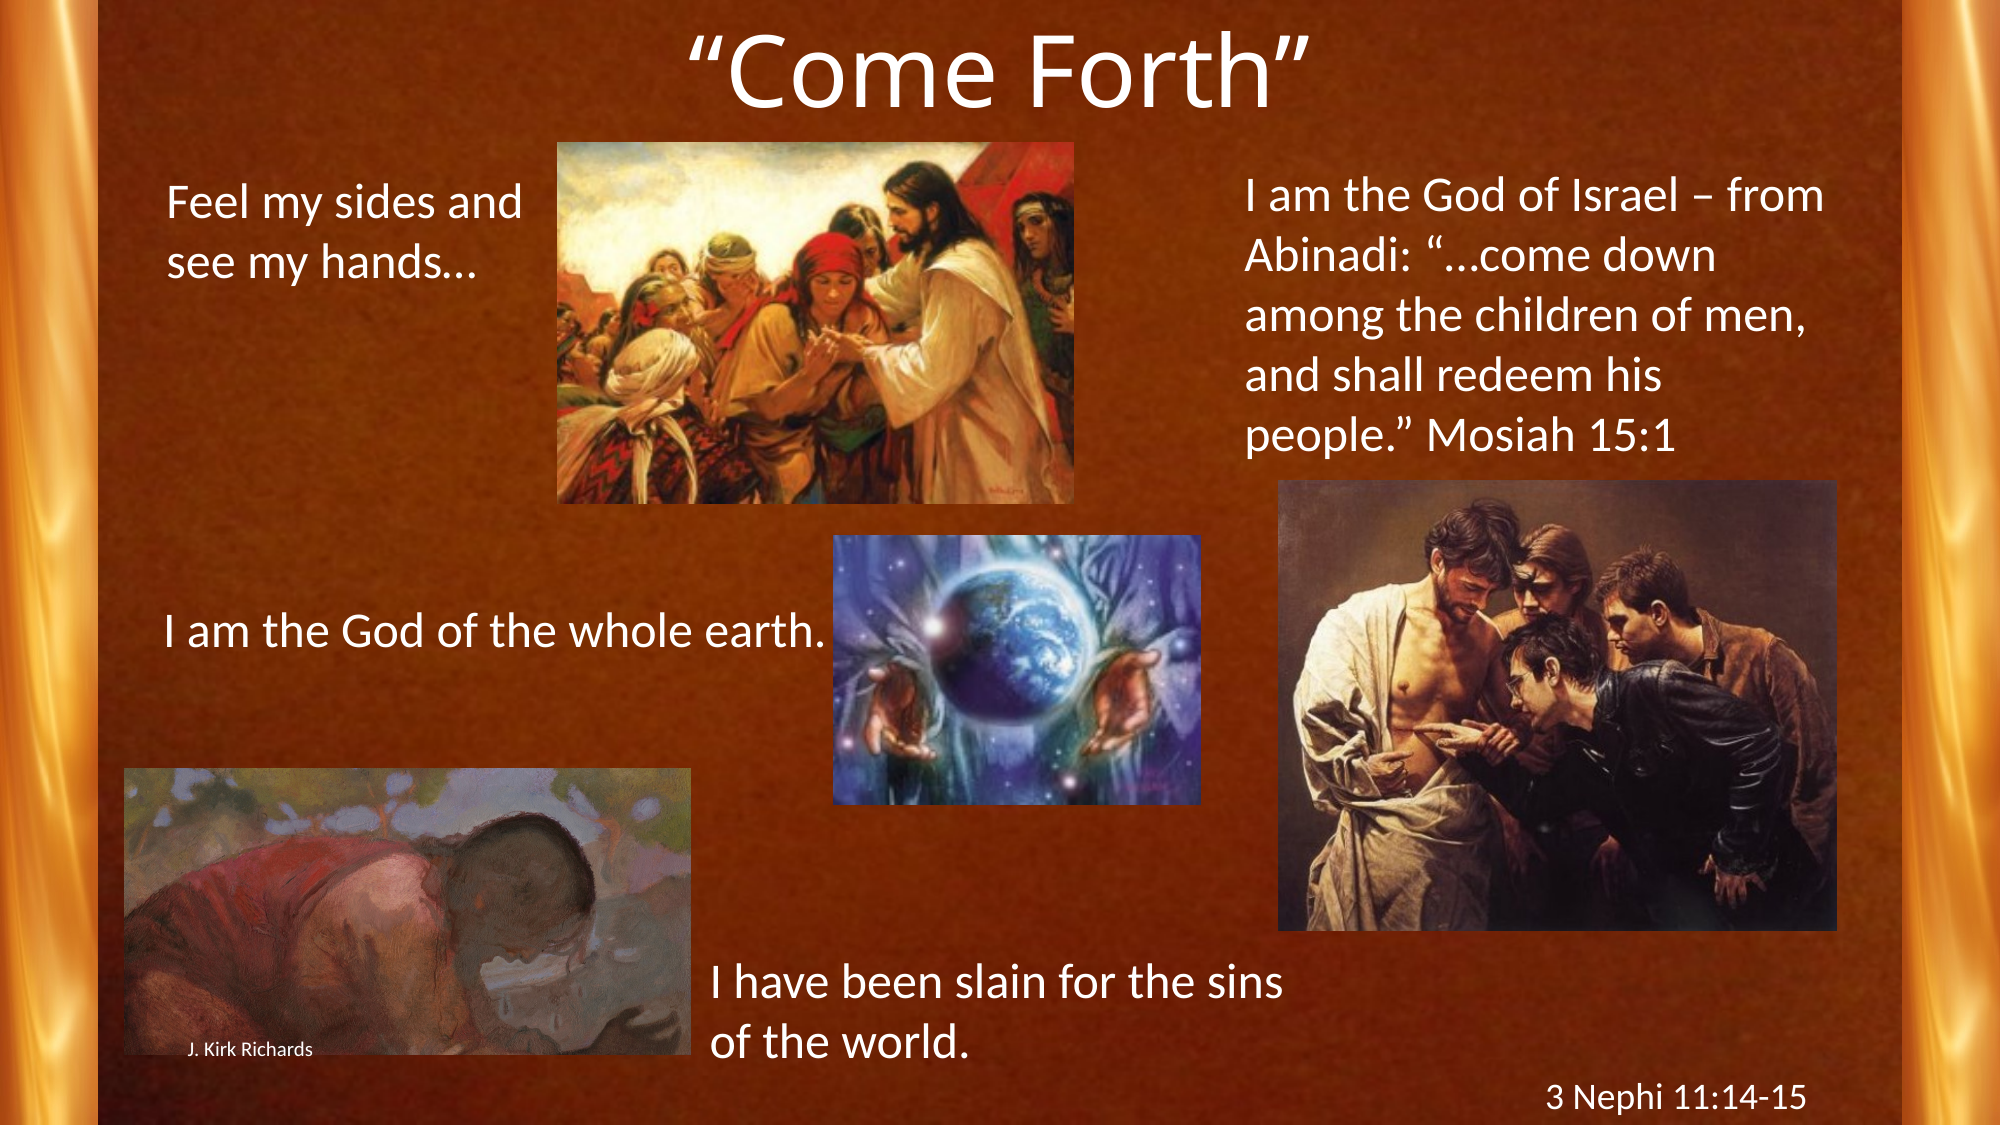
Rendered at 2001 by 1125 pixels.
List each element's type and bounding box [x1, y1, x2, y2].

text_box [151, 142, 1074, 504]
text_box [0, 0, 2000, 1125]
text_box [148, 535, 1201, 768]
text_box [1229, 154, 1855, 931]
text_box [123, 768, 1320, 1078]
